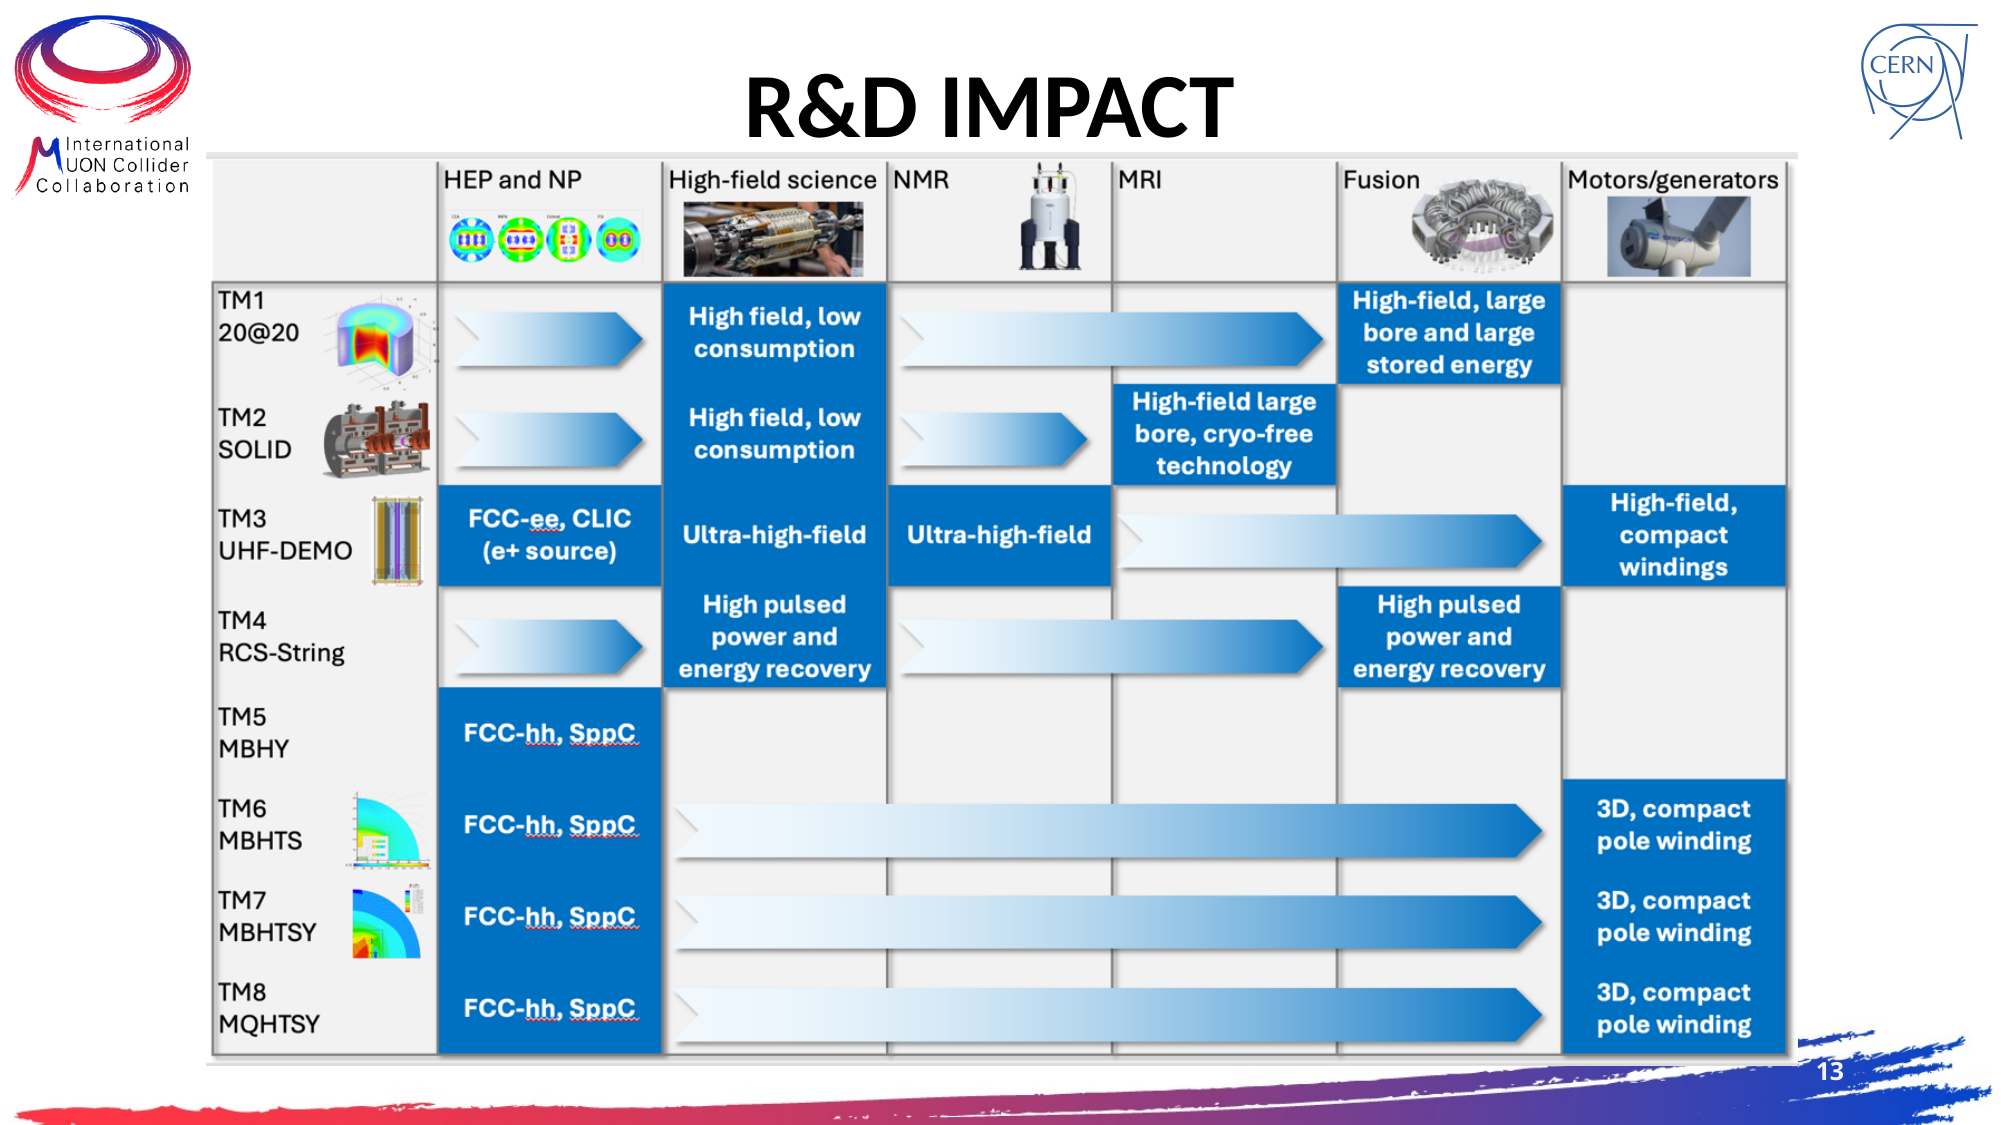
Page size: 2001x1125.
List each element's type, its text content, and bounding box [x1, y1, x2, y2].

slide_number 13 [1409, 1042, 1860, 1103]
picture [0, 0, 2000, 1125]
title R&D Impact [206, 50, 1774, 151]
picture [1859, 22, 1981, 141]
